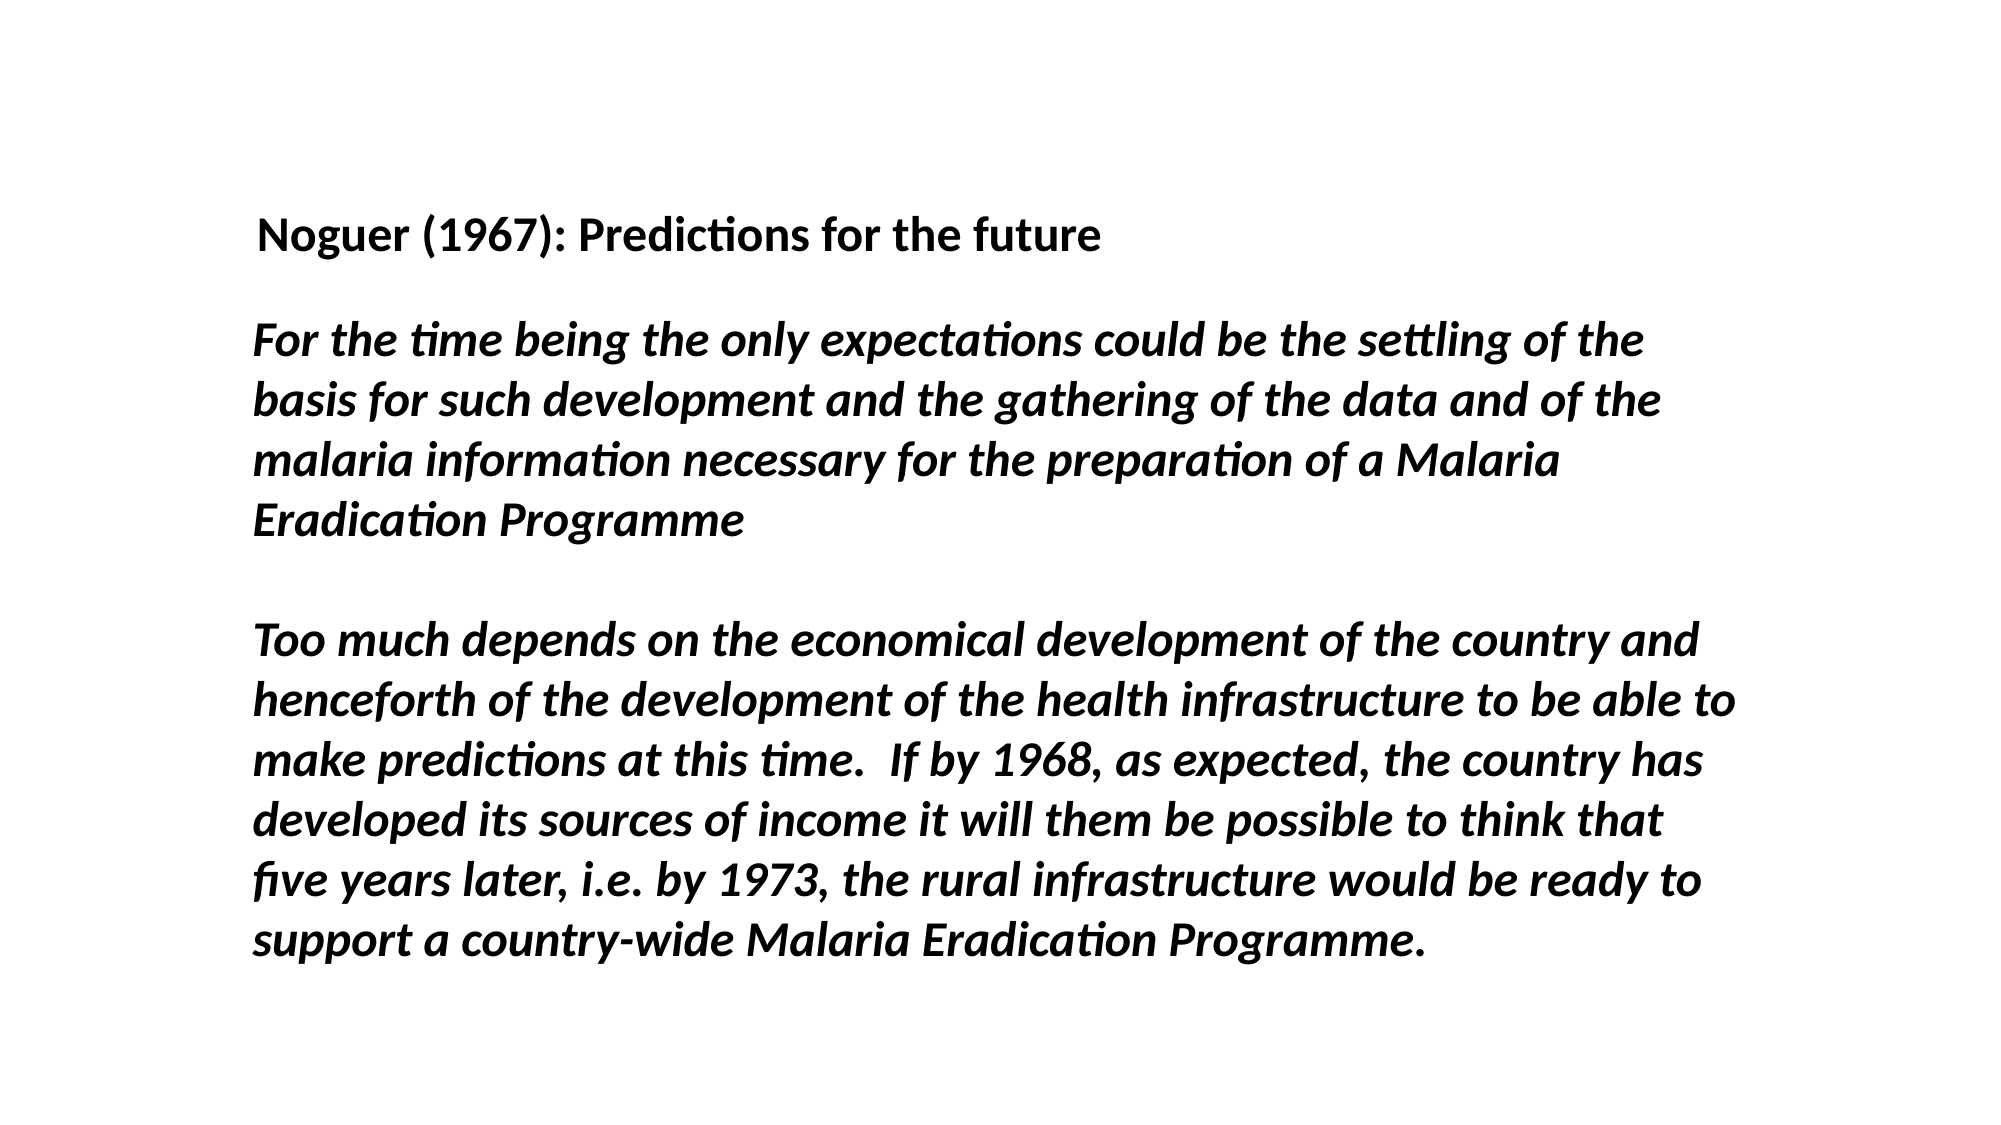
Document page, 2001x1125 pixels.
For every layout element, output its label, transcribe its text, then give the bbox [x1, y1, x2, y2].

text_box For the time being the only expectations could be the settling of the basis for such development and the gathering of the data and of the malaria information necessary for the preparation of a Malaria Eradication Programme Too much depends on the economical development of the country and henceforth of the development of the health infrastructure to be able to make predictions at this time. If by 1968, as expected, the country has developed its sources of income it will them be possible to think that five years later, i.e. by 1973, the rural infrastructure would be ready to support a country-wide Malaria Eradication Programme. [237, 298, 1760, 1019]
text_box Noguer (1967): Predictions for the future [242, 193, 1118, 269]
